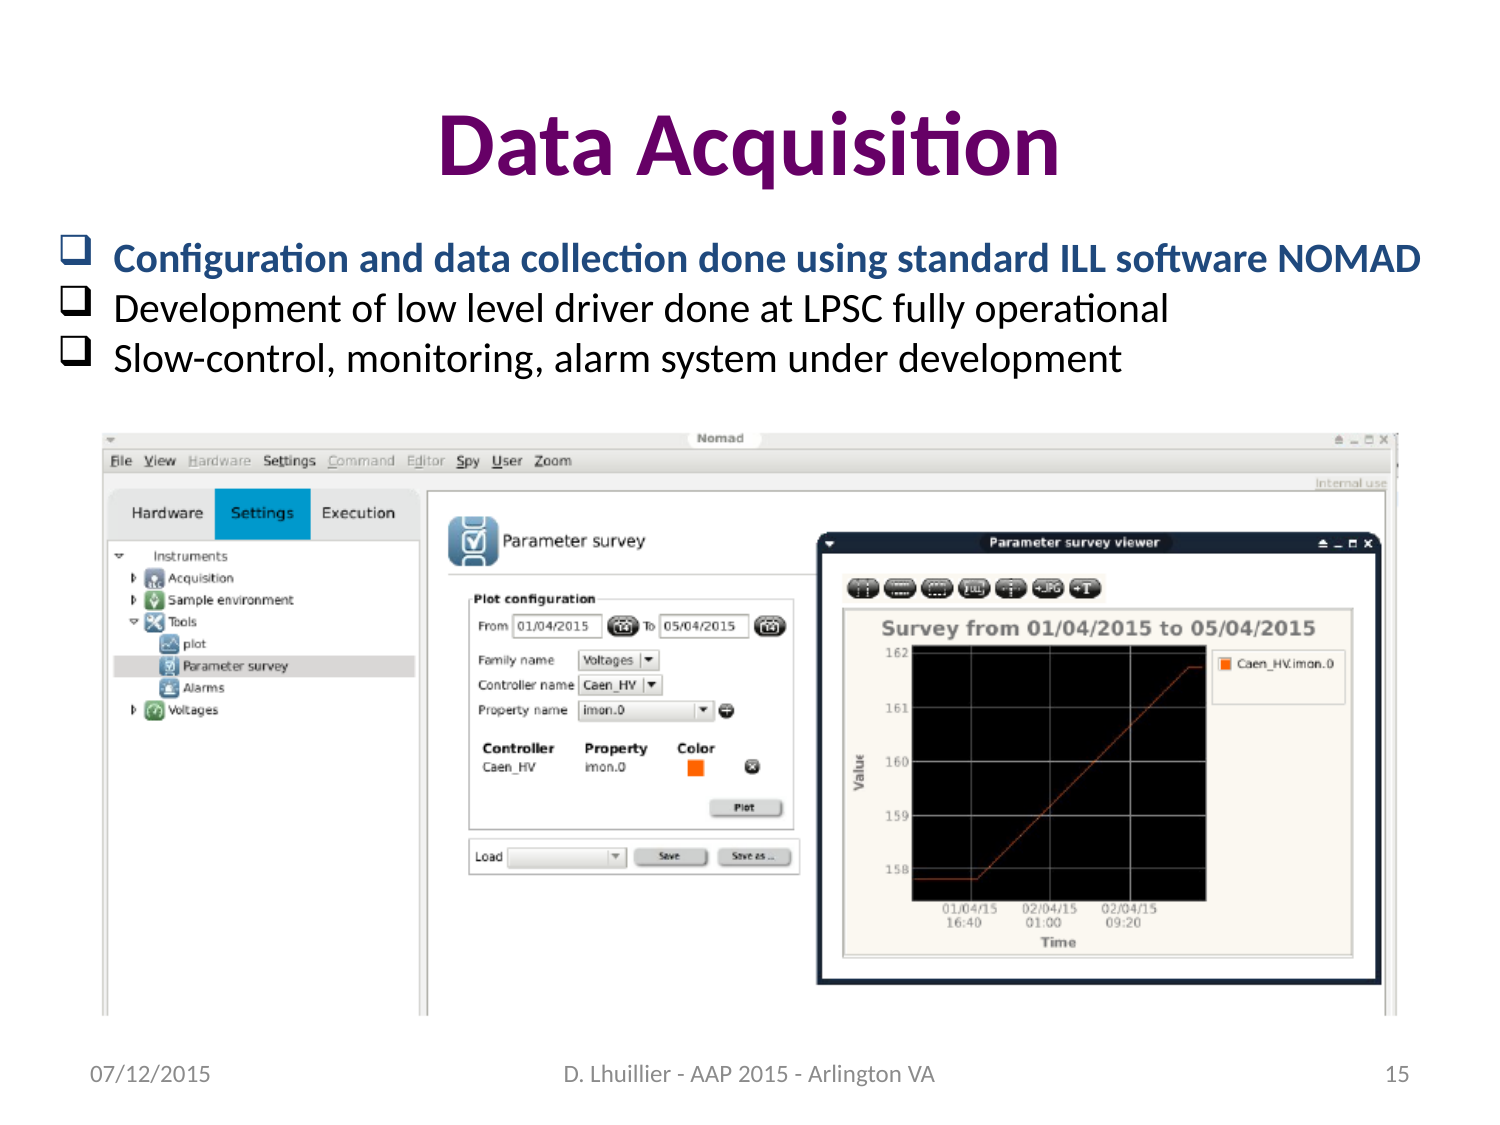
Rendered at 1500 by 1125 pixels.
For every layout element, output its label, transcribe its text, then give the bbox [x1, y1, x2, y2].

text_box Configuration and data collection done using standard ILL software NOMAD Development of low level driver done at LPSC fully operational Slow-control, monitoring, alarm system under development [42, 223, 1480, 389]
slide_number 15 [1074, 1042, 1425, 1103]
title Data Acquisition [75, 45, 1425, 223]
footer D. Lhuillier - AAP 2015 - Arlington VA [512, 1042, 988, 1103]
picture [90, 424, 1408, 1030]
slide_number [75, 1042, 425, 1103]
